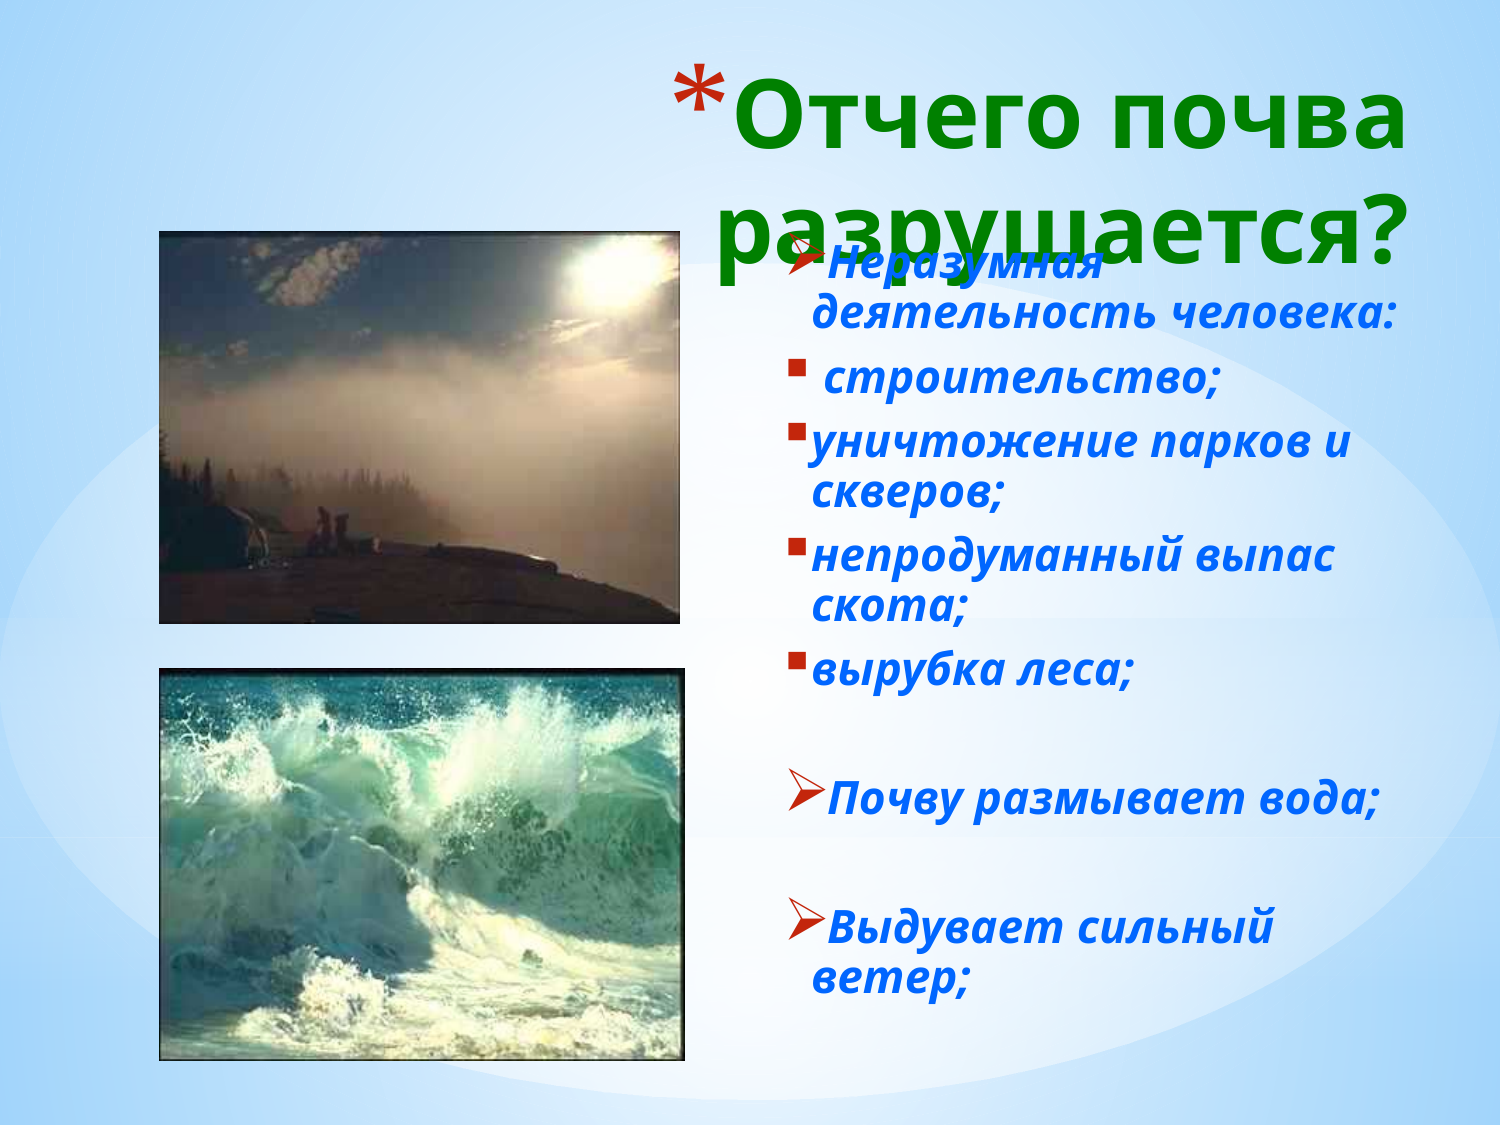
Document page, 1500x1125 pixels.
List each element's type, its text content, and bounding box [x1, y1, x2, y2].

title Отчего почва разрушается? [75, 45, 1425, 233]
list Неразумная деятельность человека: строительство; уничтожение парков и скверов; непродуманный выпас скота; вырубка леса; Почву размывает вода; Выдувает сильный ветер; [761, 231, 1436, 1024]
picture [159, 231, 680, 625]
picture [159, 668, 685, 1062]
